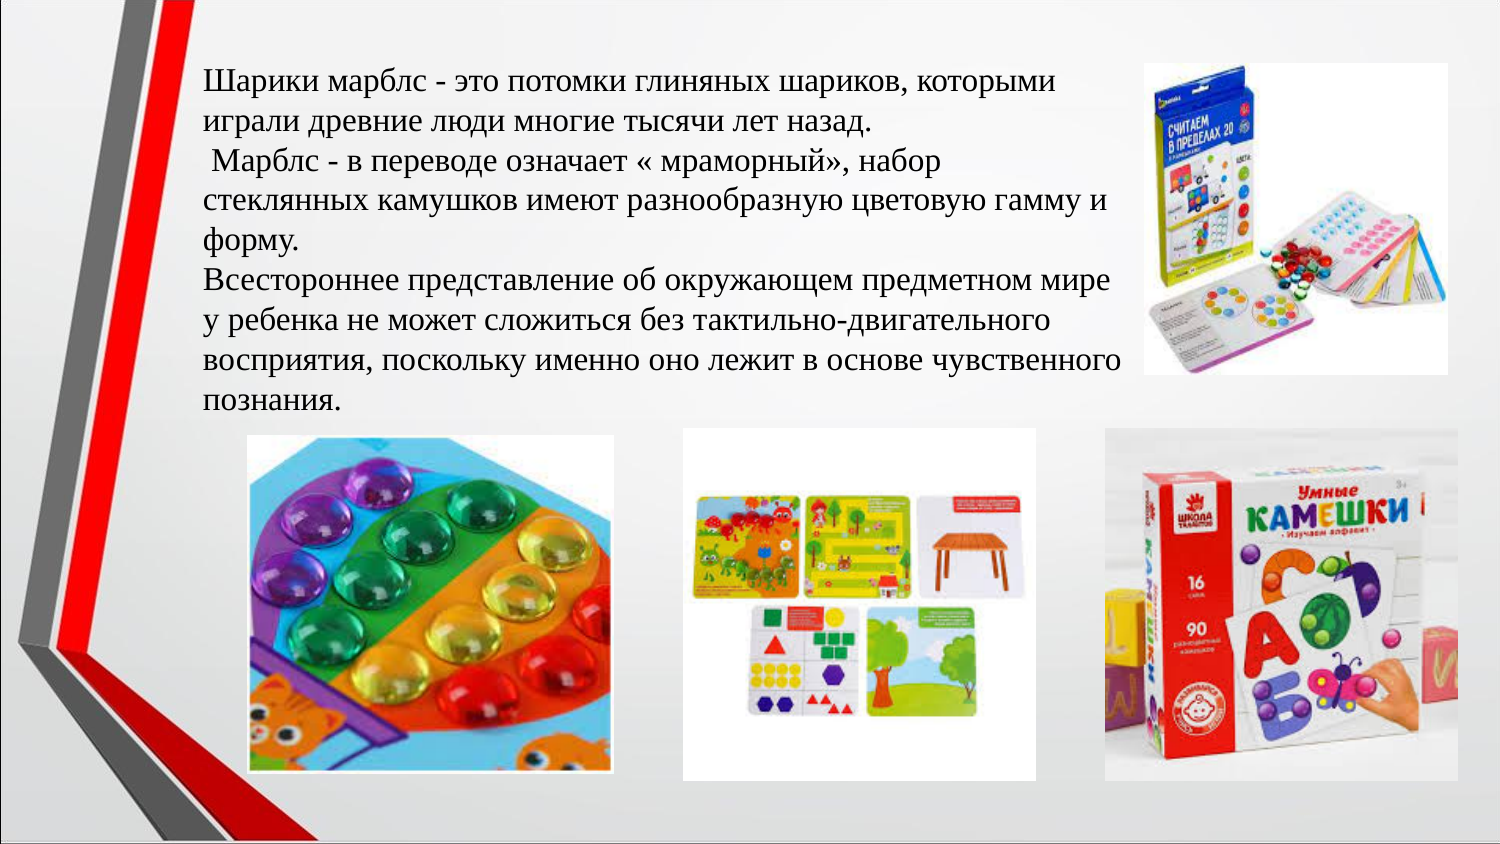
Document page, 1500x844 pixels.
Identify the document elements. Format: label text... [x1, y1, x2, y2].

picture [0, 0, 1500, 844]
text_box Шарики марблс - это потомки глиняных шариков, которыми играли древние люди многие тысячи лет назад. Марблс - в переводе означает « мраморный», набор стеклянных камушков имеют разнообразную цветовую гамму и форму. Всестороннее представление об окружающем предметном мире у ребенка не может сложиться без тактильно-двигательного восприятия, поскольку именно оно лежит в основе чувственного познания. [188, 50, 1145, 425]
